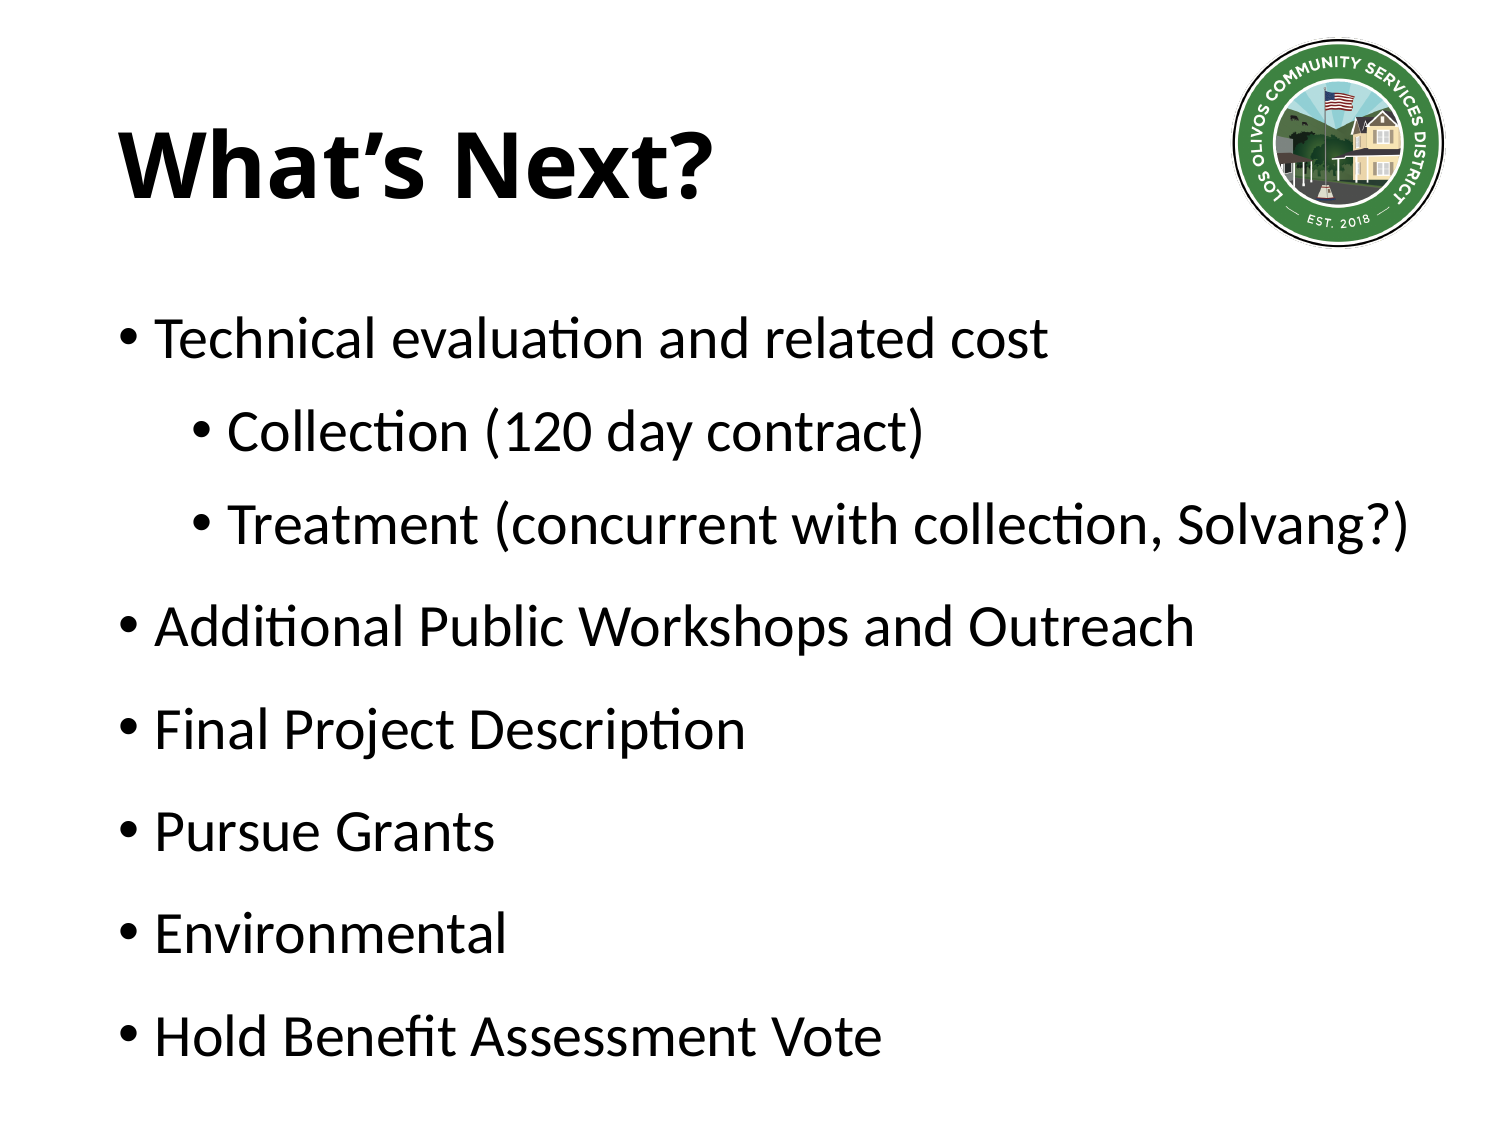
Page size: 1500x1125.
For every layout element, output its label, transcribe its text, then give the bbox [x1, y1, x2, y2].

list Technical evaluation and related cost Collection (120 day contract) Treatment (concurrent with collection, Solvang?) Additional Public Workshops and Outreach Final Project Description Pursue Grants Environmental Hold Benefit Assessment Vote [103, 299, 1481, 1082]
title What’s Next? [103, 59, 1397, 278]
picture [1208, 35, 1457, 249]
